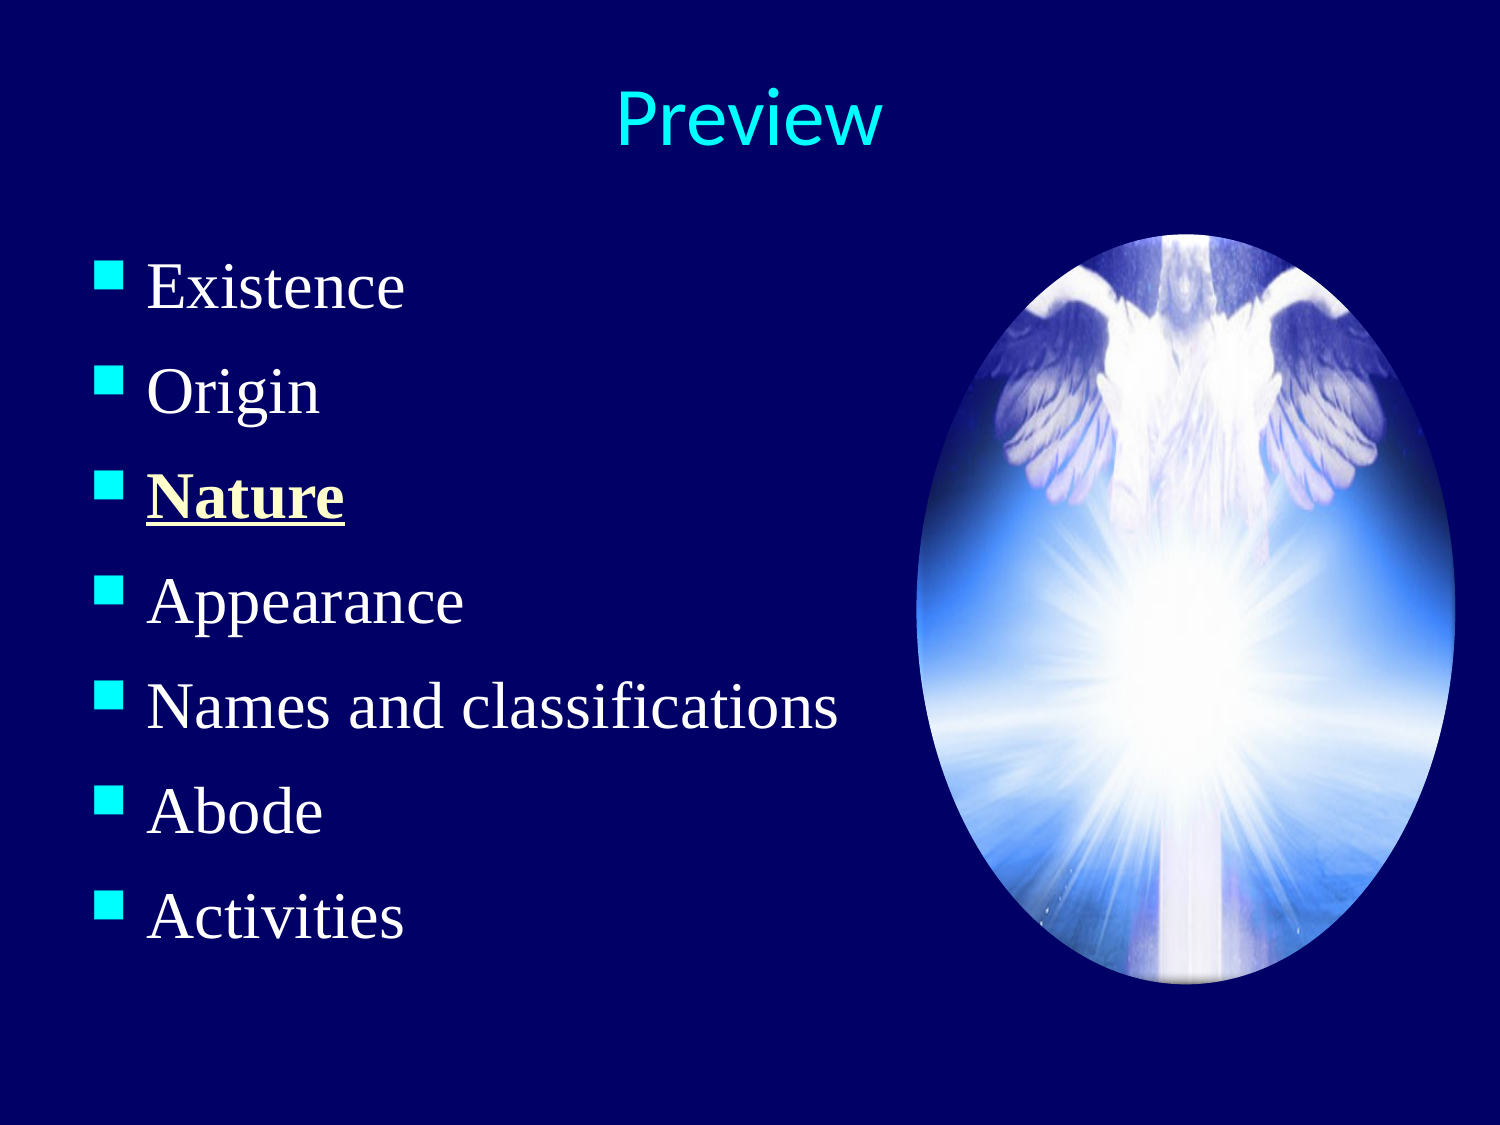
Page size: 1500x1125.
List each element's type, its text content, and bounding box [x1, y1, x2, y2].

list Existence Origin Nature Appearance Names and classifications Abode Activities [74, 234, 901, 995]
picture [916, 234, 1456, 985]
title Preview [112, 37, 1388, 188]
